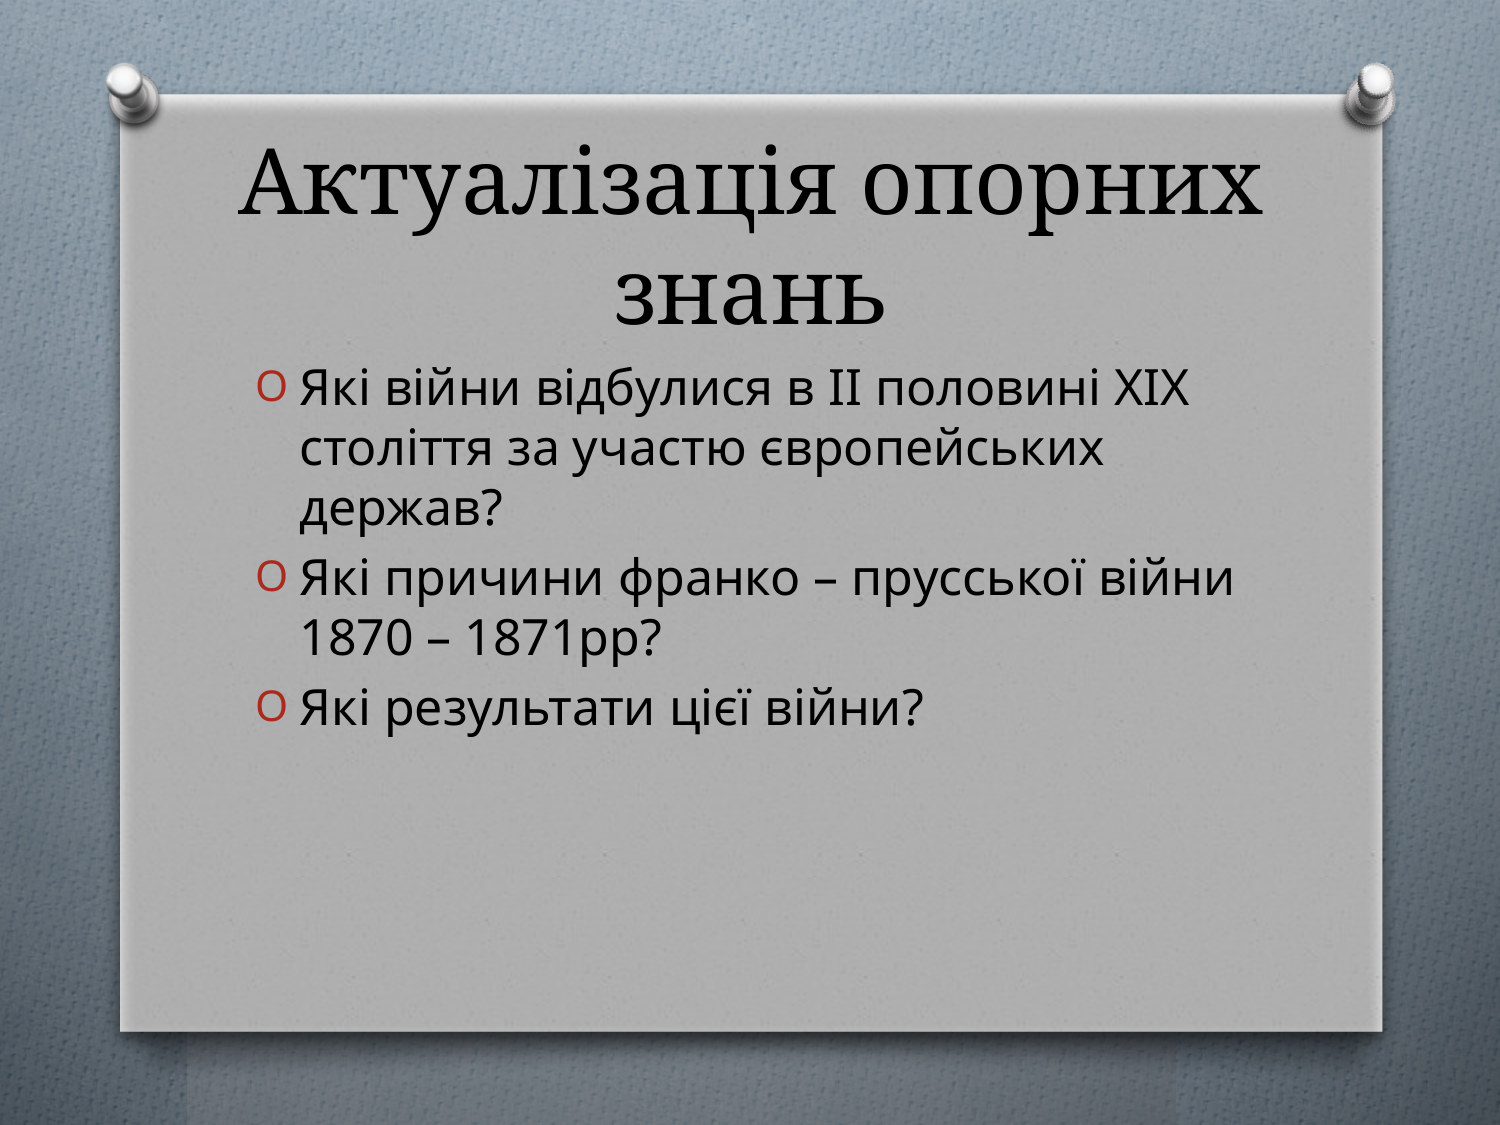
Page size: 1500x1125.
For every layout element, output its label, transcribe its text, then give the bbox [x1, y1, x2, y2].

list Які війни відбулися в ІІ половині ХІХ століття за участю європейських держав? Які причини франко – прусської війни 1870 – 1871рр? Які результати цієї війни? [239, 347, 1257, 940]
picture [75, 31, 197, 152]
title Актуалізація опорних знань [179, 133, 1323, 332]
picture [1317, 35, 1439, 156]
